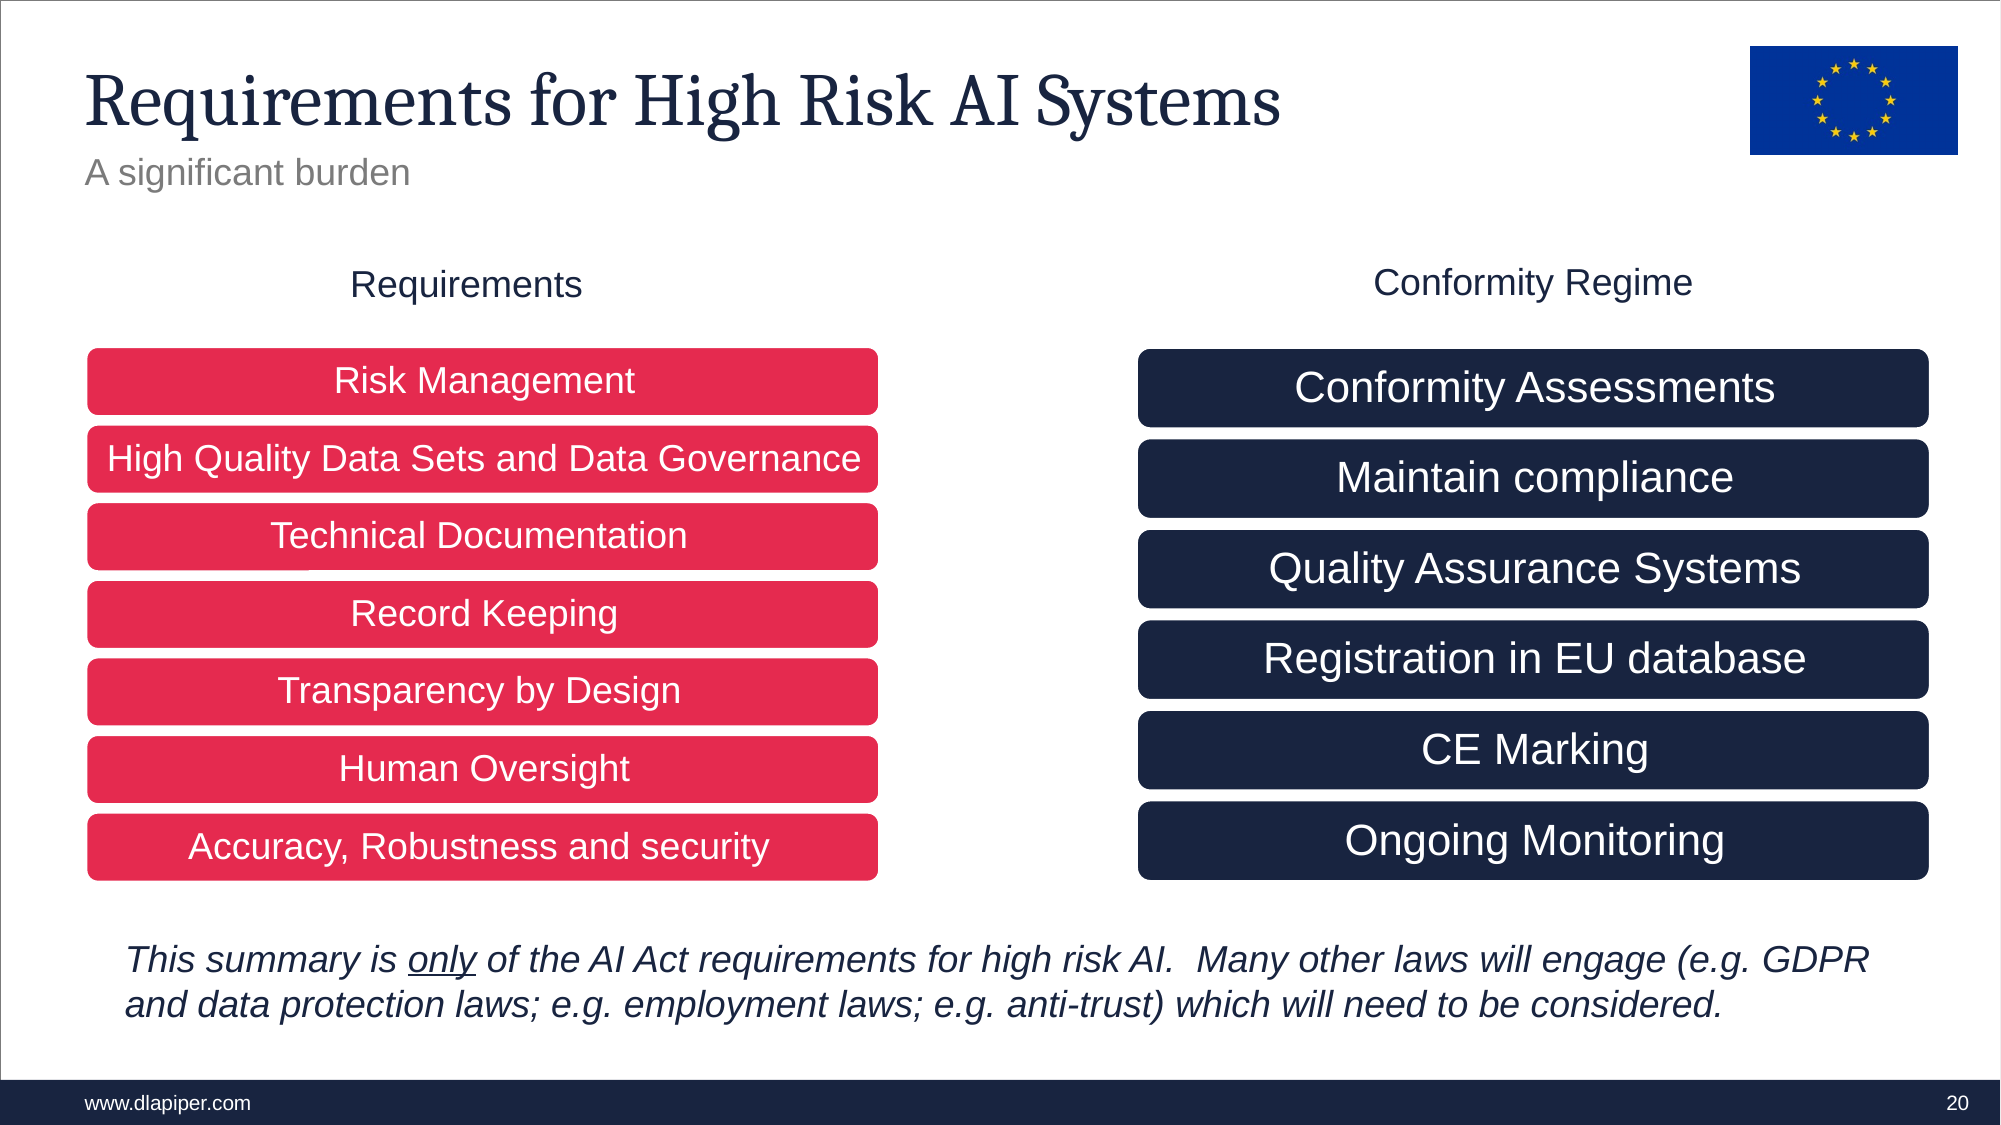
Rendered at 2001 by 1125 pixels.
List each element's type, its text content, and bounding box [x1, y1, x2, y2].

slide_number 20 [1915, 1079, 2000, 1125]
title Requirements for High Risk AI Systems [84, 60, 1916, 156]
text_box Conformity Regime [1350, 250, 1717, 311]
list A significant burden [84, 156, 1916, 187]
picture [1750, 46, 1958, 155]
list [1136, 338, 1930, 890]
text_box This summary is only of the AI Act requirements for high risk AI. Many other laws will engage (e.g. GDPR and data protection laws; e.g. employment laws; e.g. anti-trust) which will need to be considered. [109, 927, 1930, 1032]
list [86, 251, 880, 978]
